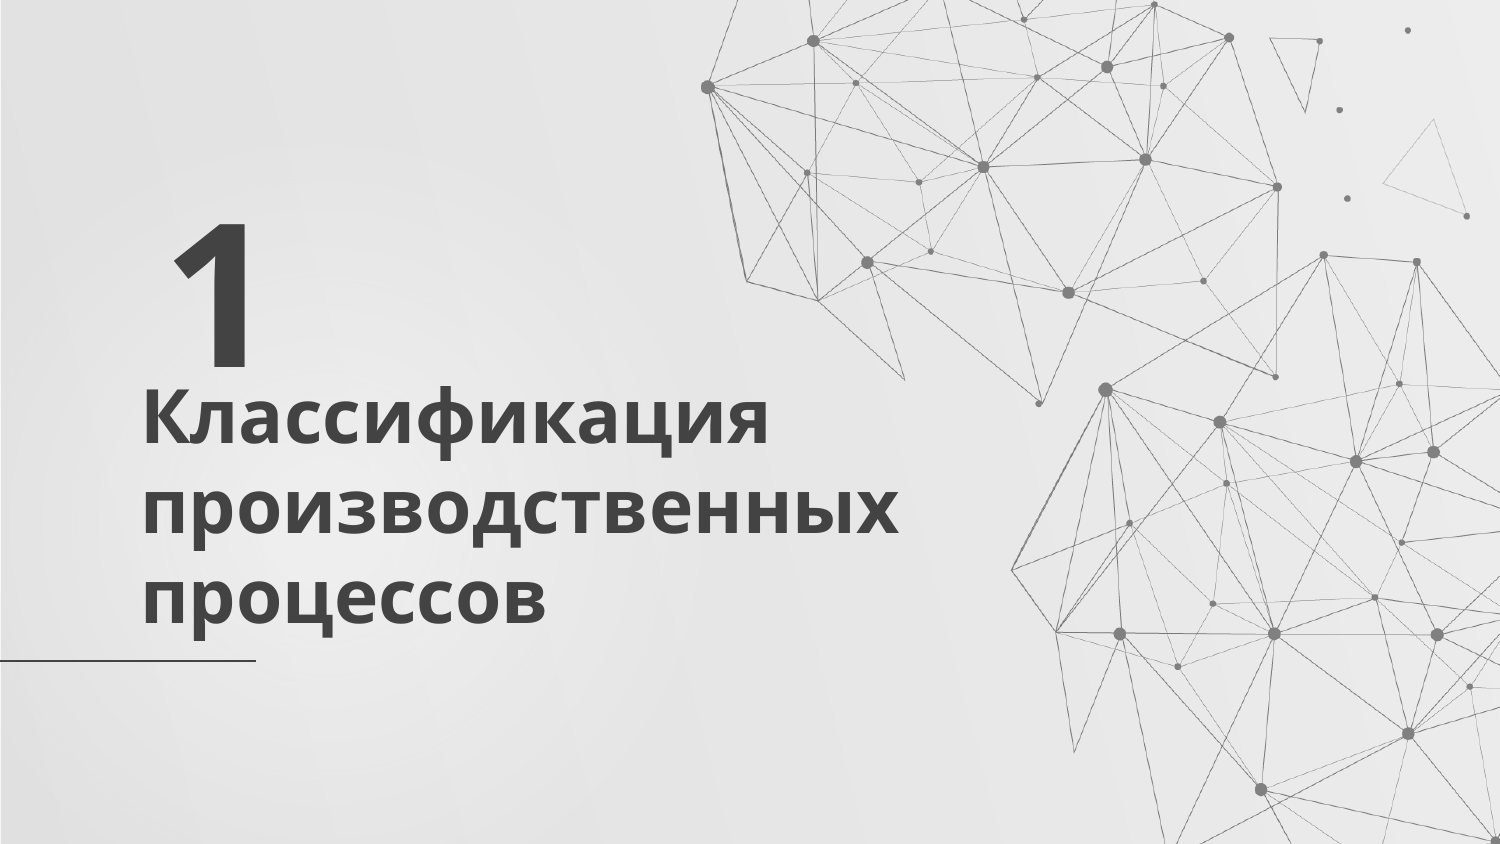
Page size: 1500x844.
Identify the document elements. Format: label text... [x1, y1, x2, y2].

title 1 [147, 225, 637, 349]
picture [0, 0, 1500, 844]
title Классификация производственных процессов [124, 420, 947, 588]
